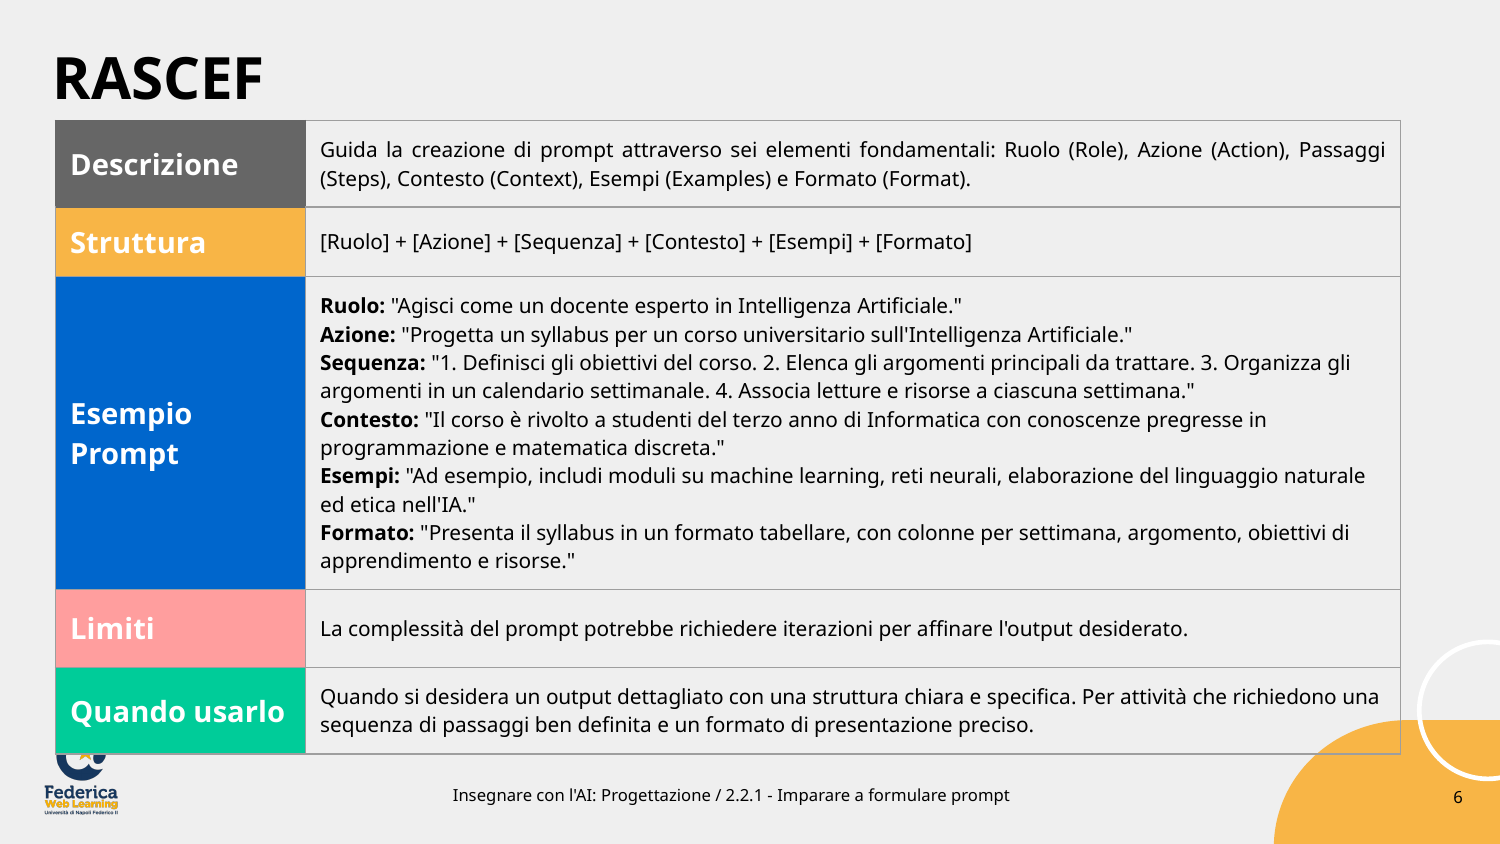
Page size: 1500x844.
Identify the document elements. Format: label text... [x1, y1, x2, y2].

table_cell Limiti [56, 590, 305, 667]
table_cell Quando usarlo [56, 668, 305, 753]
table_cell [Ruolo] + [Azione] + [Sequenza] + [Contesto] + [Esempi] + [Formato] [306, 208, 1400, 276]
table_header Guida la creazione di prompt attraverso sei elementi fondamentali: Ruolo (Role), Azione (Action), Passaggi (Steps), Contesto (Context), Esempi (Examples) e Formato (Format). [306, 121, 1400, 206]
table_cell Quando si desidera un output dettagliato con una struttura chiara e specifica.​ Per attività che richiedono una sequenza di passaggi ben definita e un formato di presentazione preciso.​ [306, 668, 1400, 753]
table_cell Ruolo: "Agisci come un docente esperto in Intelligenza Artificiale." Azione: "Progetta un syllabus per un corso universitario sull'Intelligenza Artificiale." Sequenza: "1. Definisci gli obiettivi del corso. 2. Elenca gli argomenti principali da trattare. 3. Organizza gli argomenti in un calendario settimanale. 4. Associa letture e risorse a ciascuna settimana." Contesto: "Il corso è rivolto a studenti del terzo anno di Informatica con conoscenze pregresse in programmazione e matematica discreta." Esempi: "Ad esempio, includi moduli su machine learning, reti neurali, elaborazione del linguaggio naturale ed etica nell'IA." Formato: "Presenta il syllabus in un formato tabellare, con colonne per settimana, argomento, obiettivi di apprendimento e risorse." [306, 277, 1400, 589]
table_cell La complessità del prompt potrebbe richiedere iterazioni per affinare l'output desiderato.​ [306, 590, 1400, 667]
picture [35, 727, 127, 819]
table_header Descrizione [56, 132, 305, 206]
table_cell Struttura [56, 208, 305, 276]
table_cell Esempio Prompt [56, 277, 305, 589]
title RASCEF [37, 26, 1383, 132]
